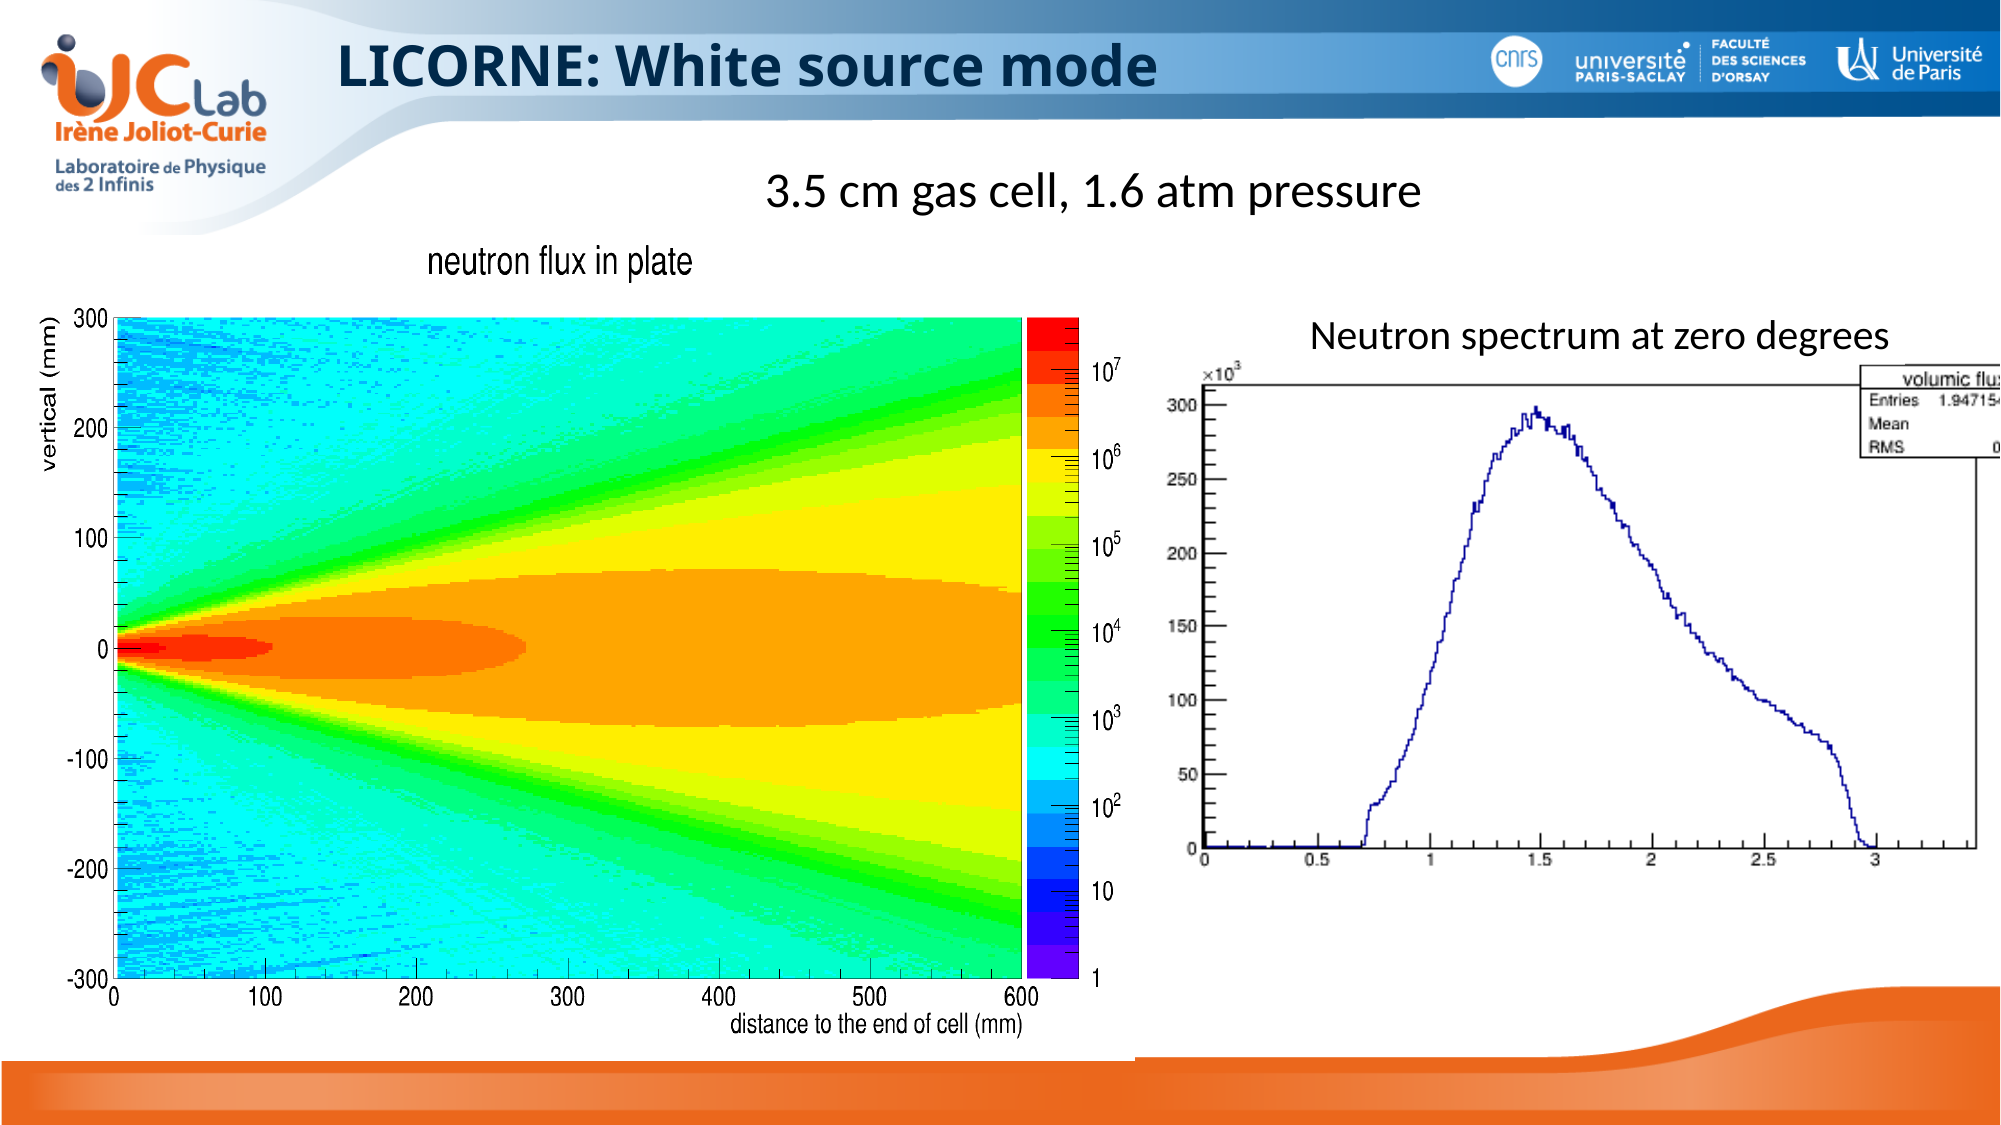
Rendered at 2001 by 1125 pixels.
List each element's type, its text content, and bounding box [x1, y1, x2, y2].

picture [0, 0, 2001, 1125]
text_box Neutron spectrum at zero degrees [1294, 299, 1905, 332]
title LICORNE: White source mode [321, 27, 1565, 108]
text_box 3.5 cm gas cell, 1.6 atm pressure [749, 149, 1438, 225]
